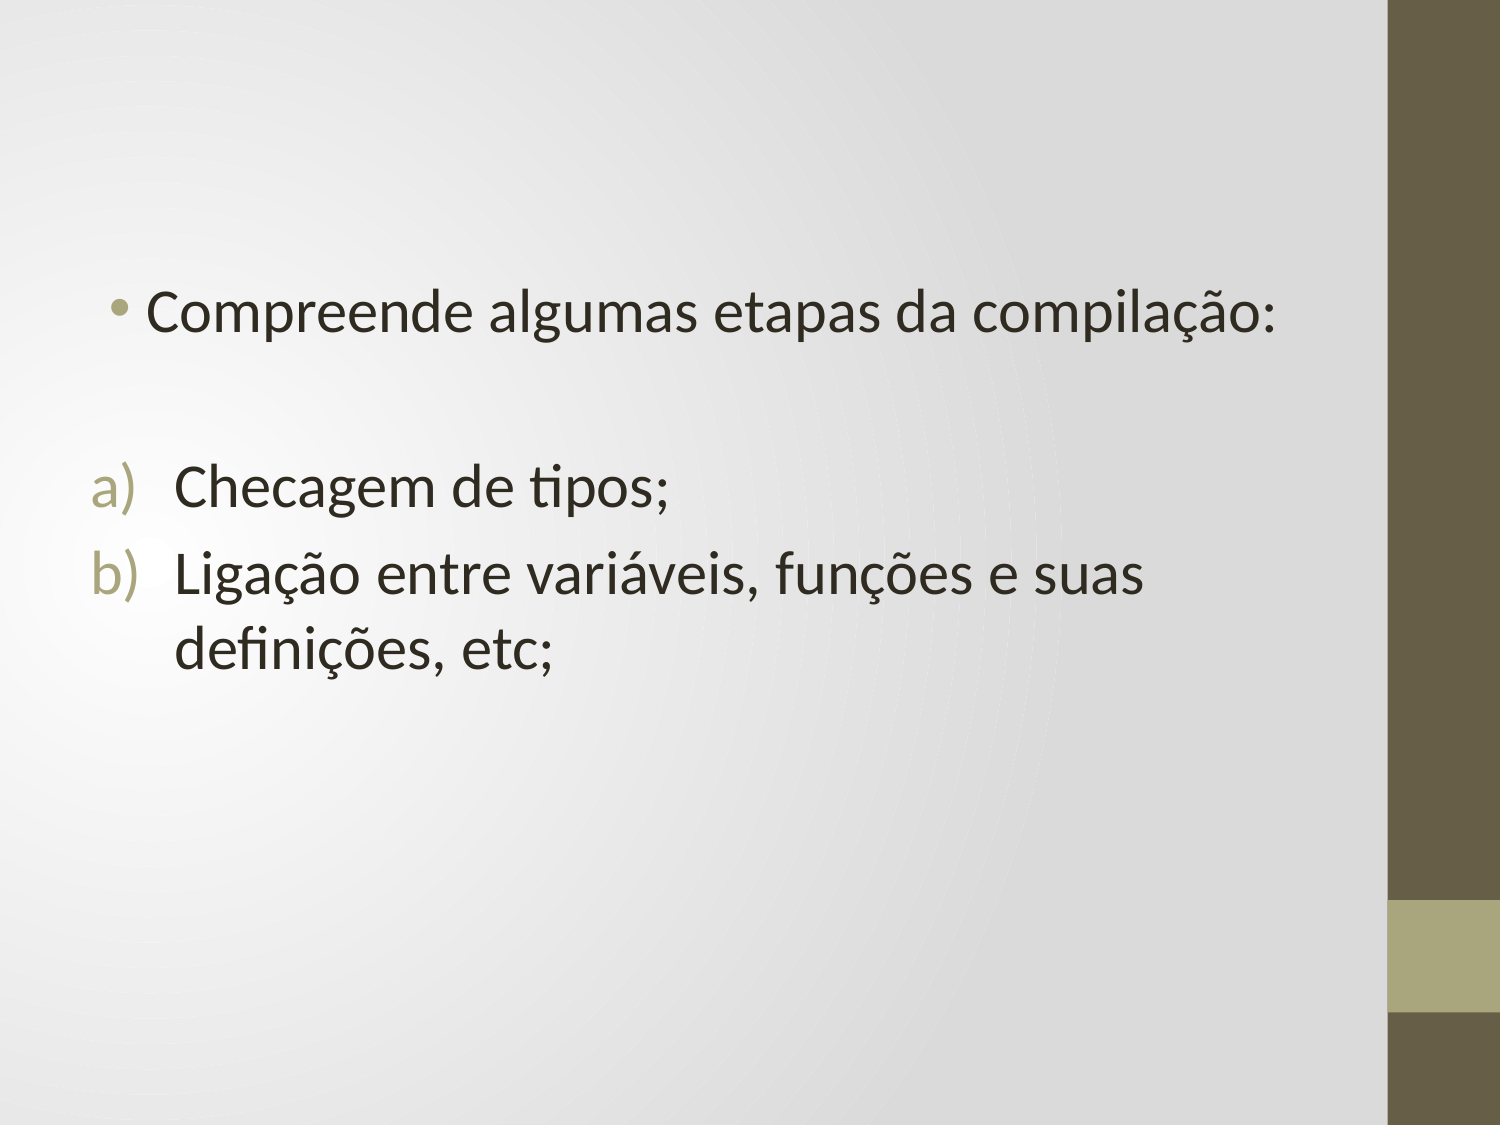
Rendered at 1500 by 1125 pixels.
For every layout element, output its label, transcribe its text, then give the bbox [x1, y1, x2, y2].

list Compreende algumas etapas da compilação: Checagem de tipos; Ligação entre variáveis, funções e suas definições, etc; [75, 262, 1325, 1050]
